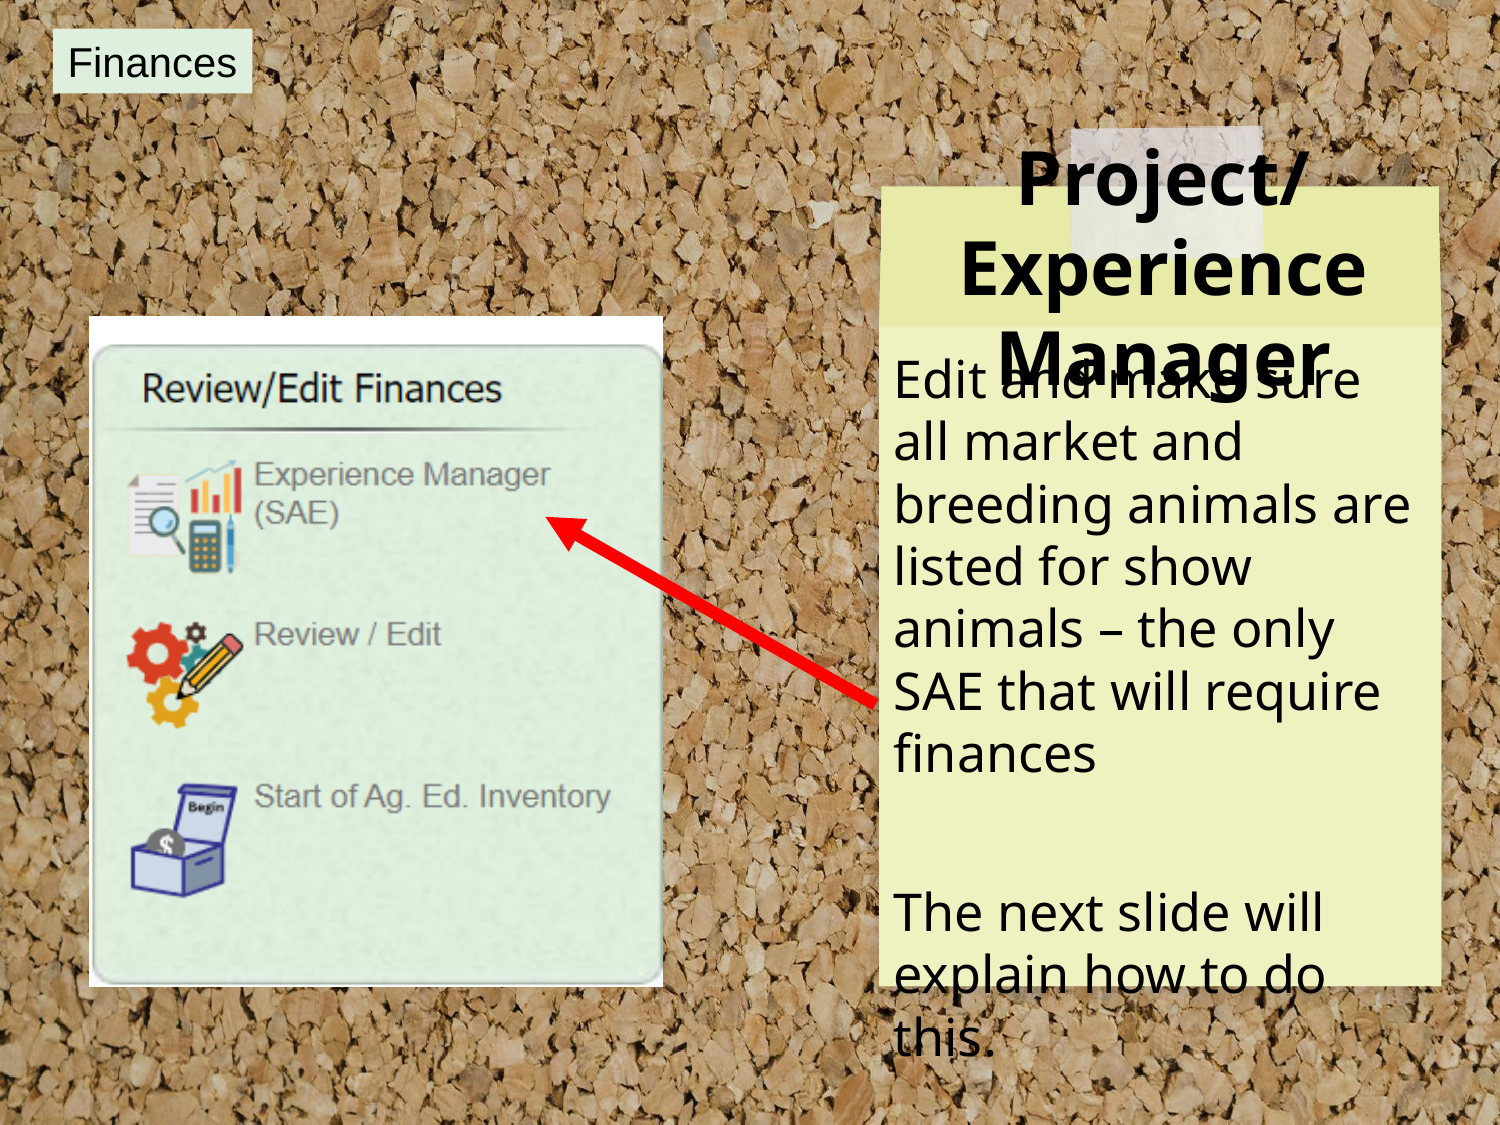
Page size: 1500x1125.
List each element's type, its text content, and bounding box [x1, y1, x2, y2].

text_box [545, 516, 876, 705]
subtitle Edit and make sure all market and breeding animals are listed for show animals – the only SAE that will require finances The next slide will explain how to do this. [878, 331, 1432, 885]
text_box Finances [52, 28, 253, 94]
title Project/Experience Manager [878, 215, 1449, 316]
picture [0, 0, 1500, 1125]
